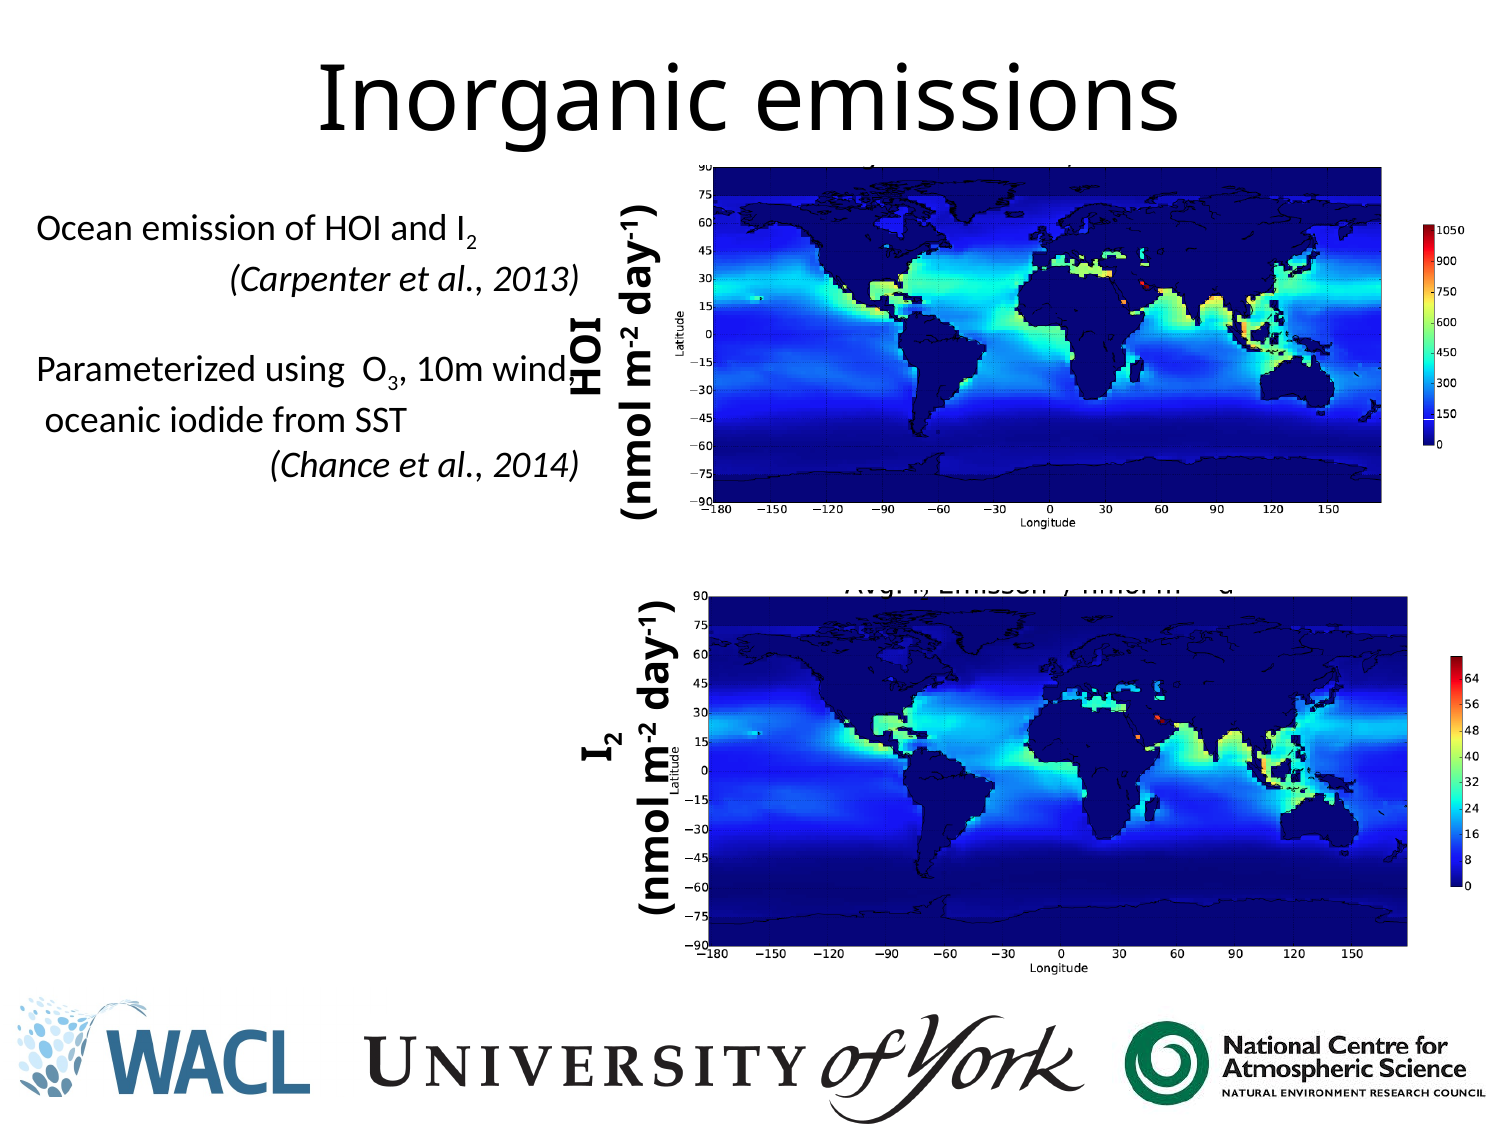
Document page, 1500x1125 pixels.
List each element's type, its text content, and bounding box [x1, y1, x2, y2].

picture [1112, 1006, 1500, 1125]
text_box HOI (nmol m-2 day-1) [551, 168, 667, 536]
picture [671, 164, 1483, 537]
picture [667, 590, 1483, 976]
text_box Ocean emission of HOI and I2 (Carpenter et al., 2013) Parameterized using O3, 10m wind, oceanic iodide from SST (Chance et al., 2014) [21, 195, 595, 493]
title Inorganic emissions [75, 0, 1425, 188]
text_box I2 (nmol m-2 day-1) [562, 564, 685, 932]
picture [3, 987, 1085, 1125]
